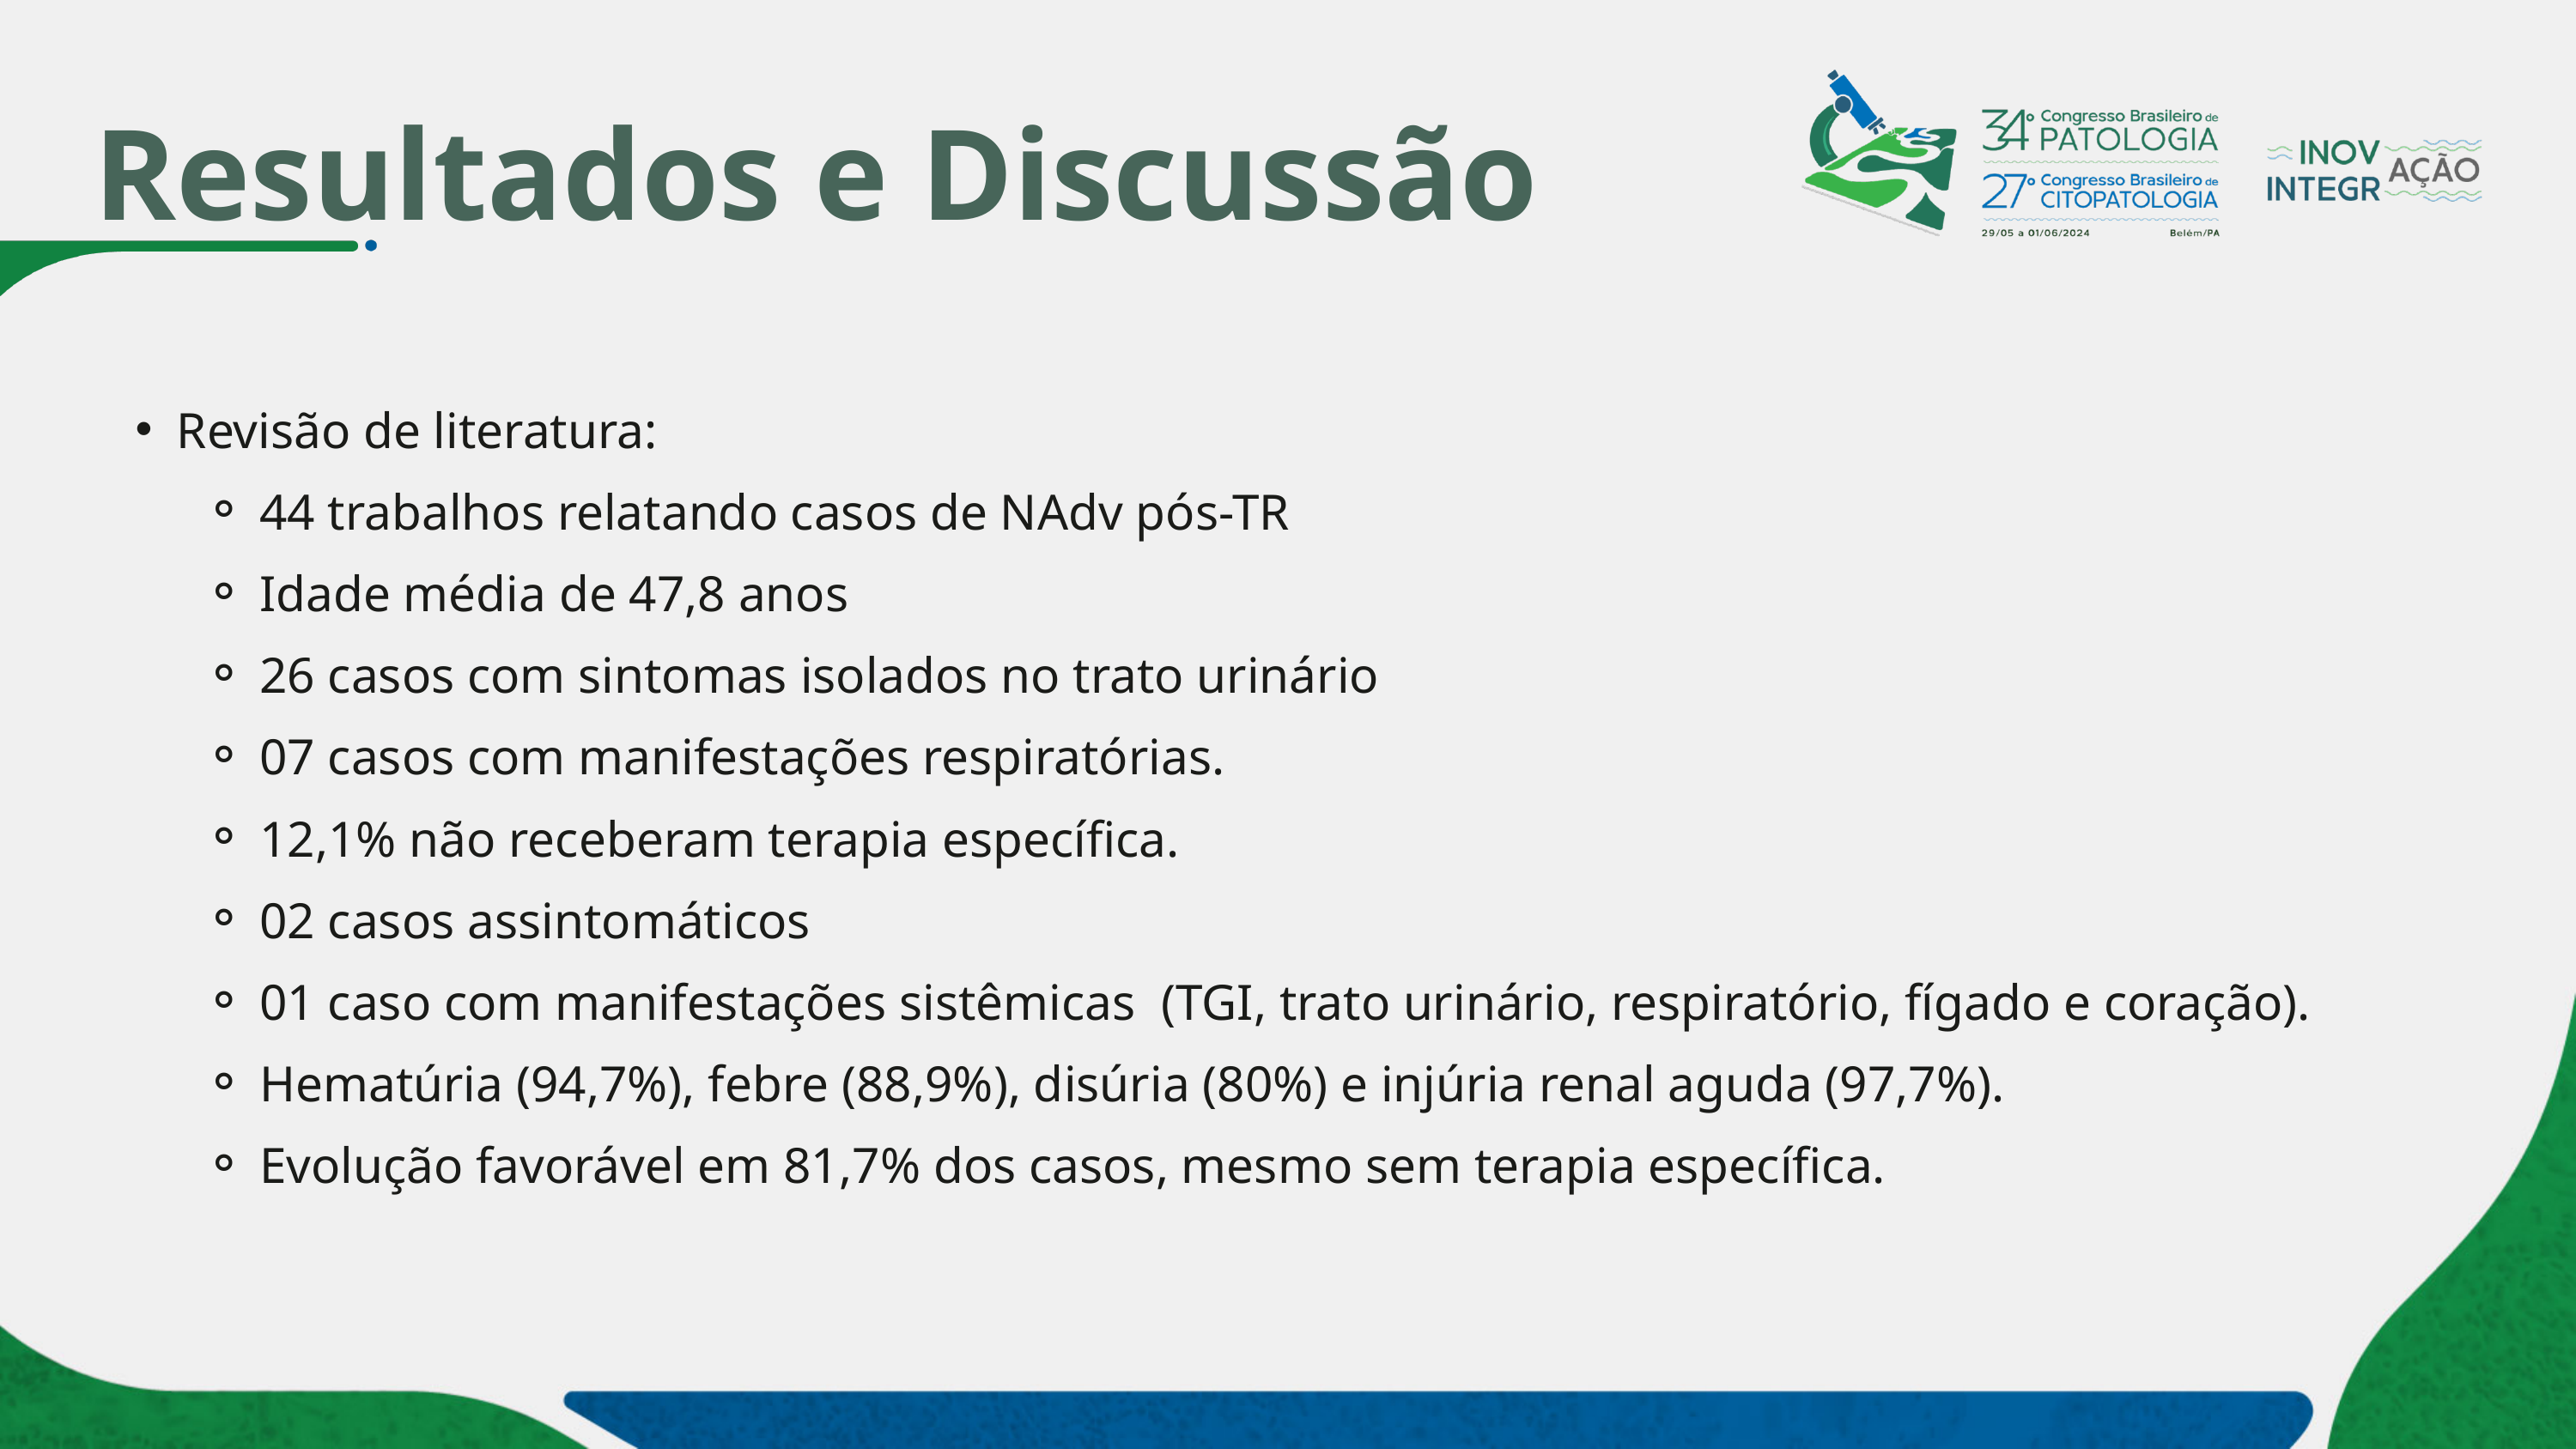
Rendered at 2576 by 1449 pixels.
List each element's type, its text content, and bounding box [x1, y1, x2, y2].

list Revisão de literatura: 44 trabalhos relatando casos de NAdv pós-TR Idade média de 47,8 anos 26 casos com sintomas isolados no trato urinário 07 casos com manifestações respiratórias. 12,1% não receberam terapia específica. 02 casos assintomáticos 01 caso com manifestações sistêmicas (TGI, trato urinário, respiratório, fígado e coração). Hematúria (94,7%), febre (88,9%), disúria (80%) e injúria renal aguda (97,7%). Evolução favorável em 81,7% dos casos, mesmo sem terapia específica. [81, 301, 2506, 1354]
title Resultados e Discussão [81, 73, 1724, 246]
picture [0, 0, 2576, 1449]
